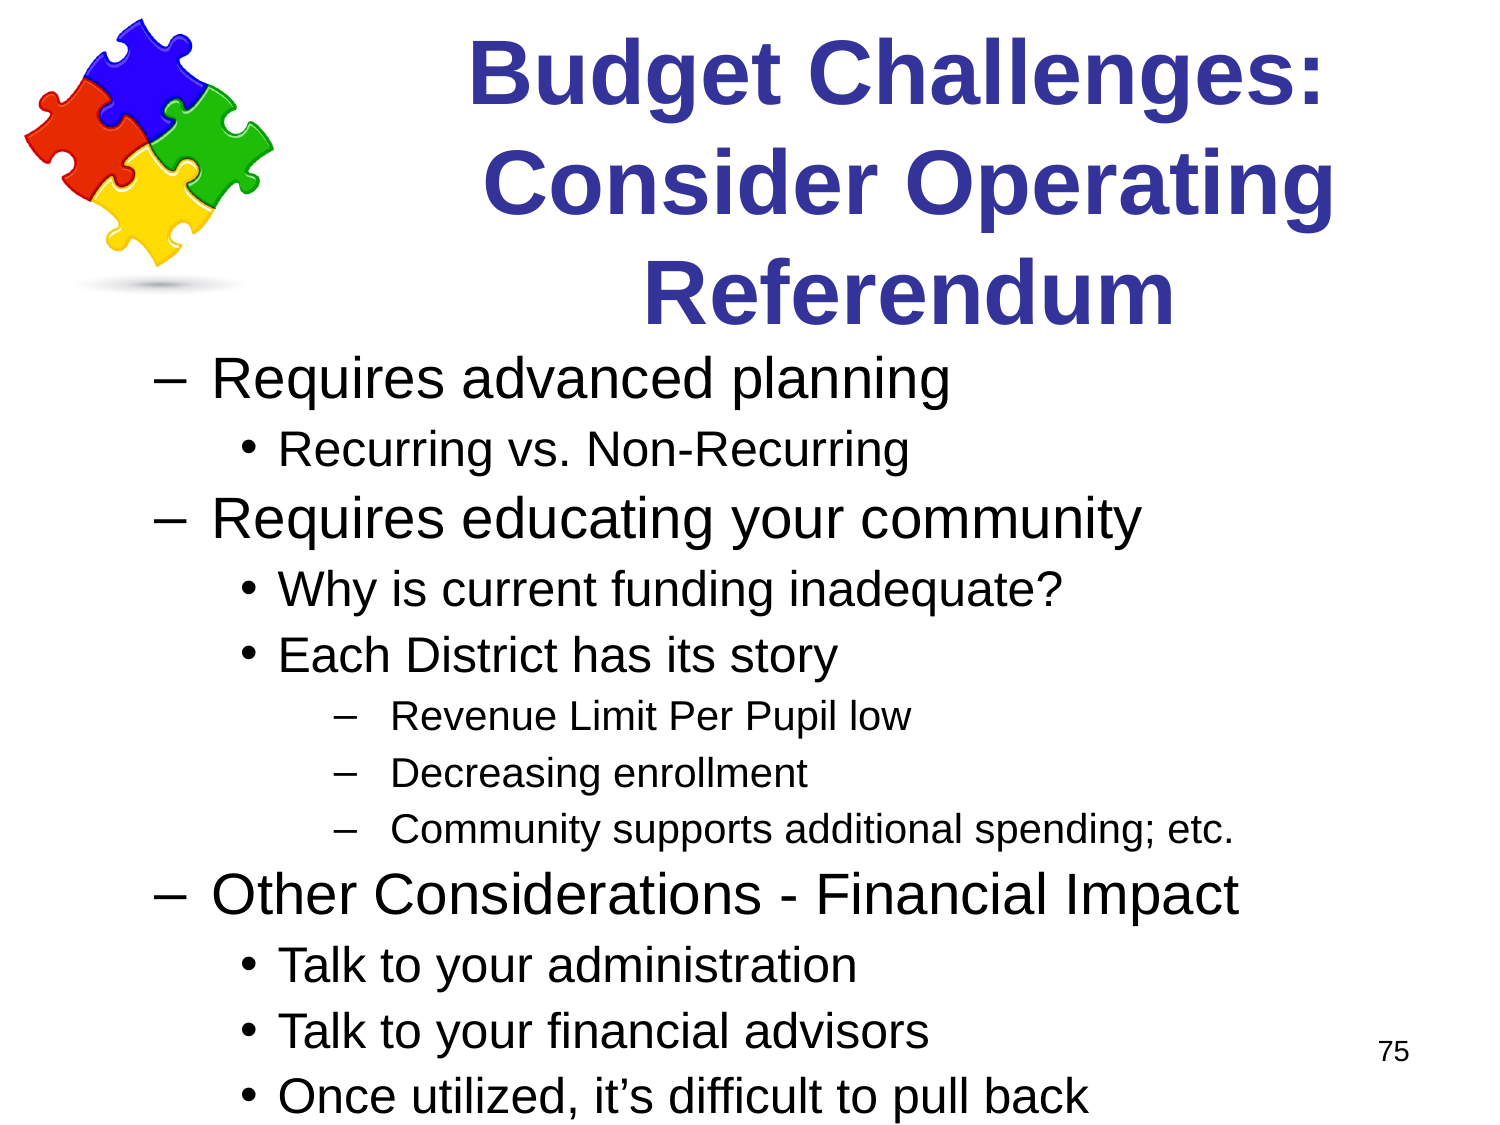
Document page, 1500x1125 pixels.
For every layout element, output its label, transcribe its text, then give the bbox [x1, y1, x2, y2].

picture [24, 17, 274, 295]
title Budget Challenges: Consider Operating Referendum [332, 30, 1489, 326]
list Requires advanced planning Recurring vs. Non-Recurring Requires educating your community Why is current funding inadequate? Each District has its story Revenue Limit Per Pupil low Decreasing enrollment Community supports additional spending; etc. Other Considerations - Financial Impact Talk to your administration Talk to your financial advisors Once utilized, it’s difficult to pull back [75, 340, 1425, 1125]
